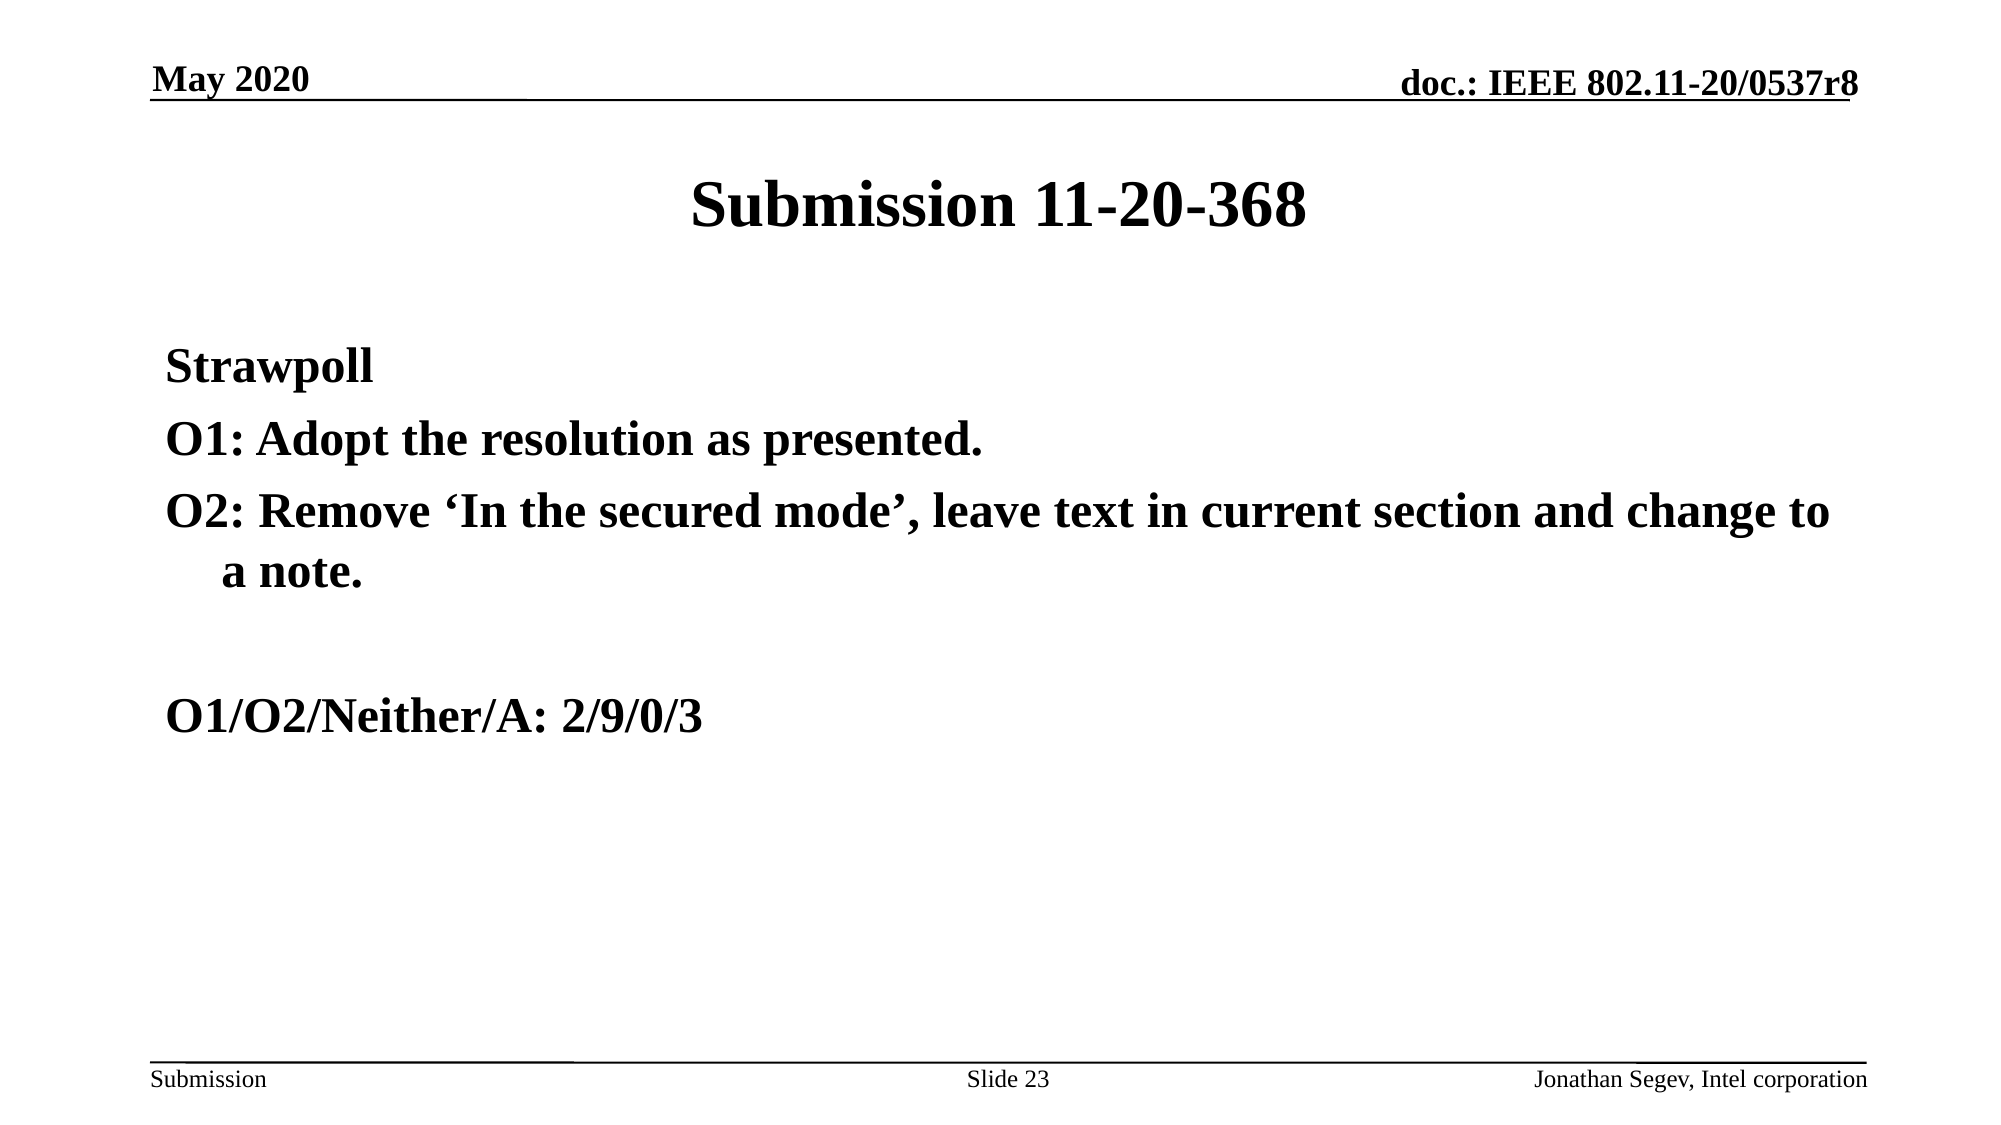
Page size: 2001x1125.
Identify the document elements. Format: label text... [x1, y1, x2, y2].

slide_number Slide 23 [950, 1061, 1067, 1123]
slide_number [152, 54, 563, 100]
title Submission 11-20-368 [149, 112, 1850, 288]
list Strawpoll O1: Adopt the resolution as presented. O2: Remove ‘In the secured mode’, leave text in current section and change to a note. O1/O2/Neither/A: 2/9/0/3 [149, 324, 1850, 1000]
footer Jonathan Segev, Intel corporation [1171, 1061, 1869, 1093]
